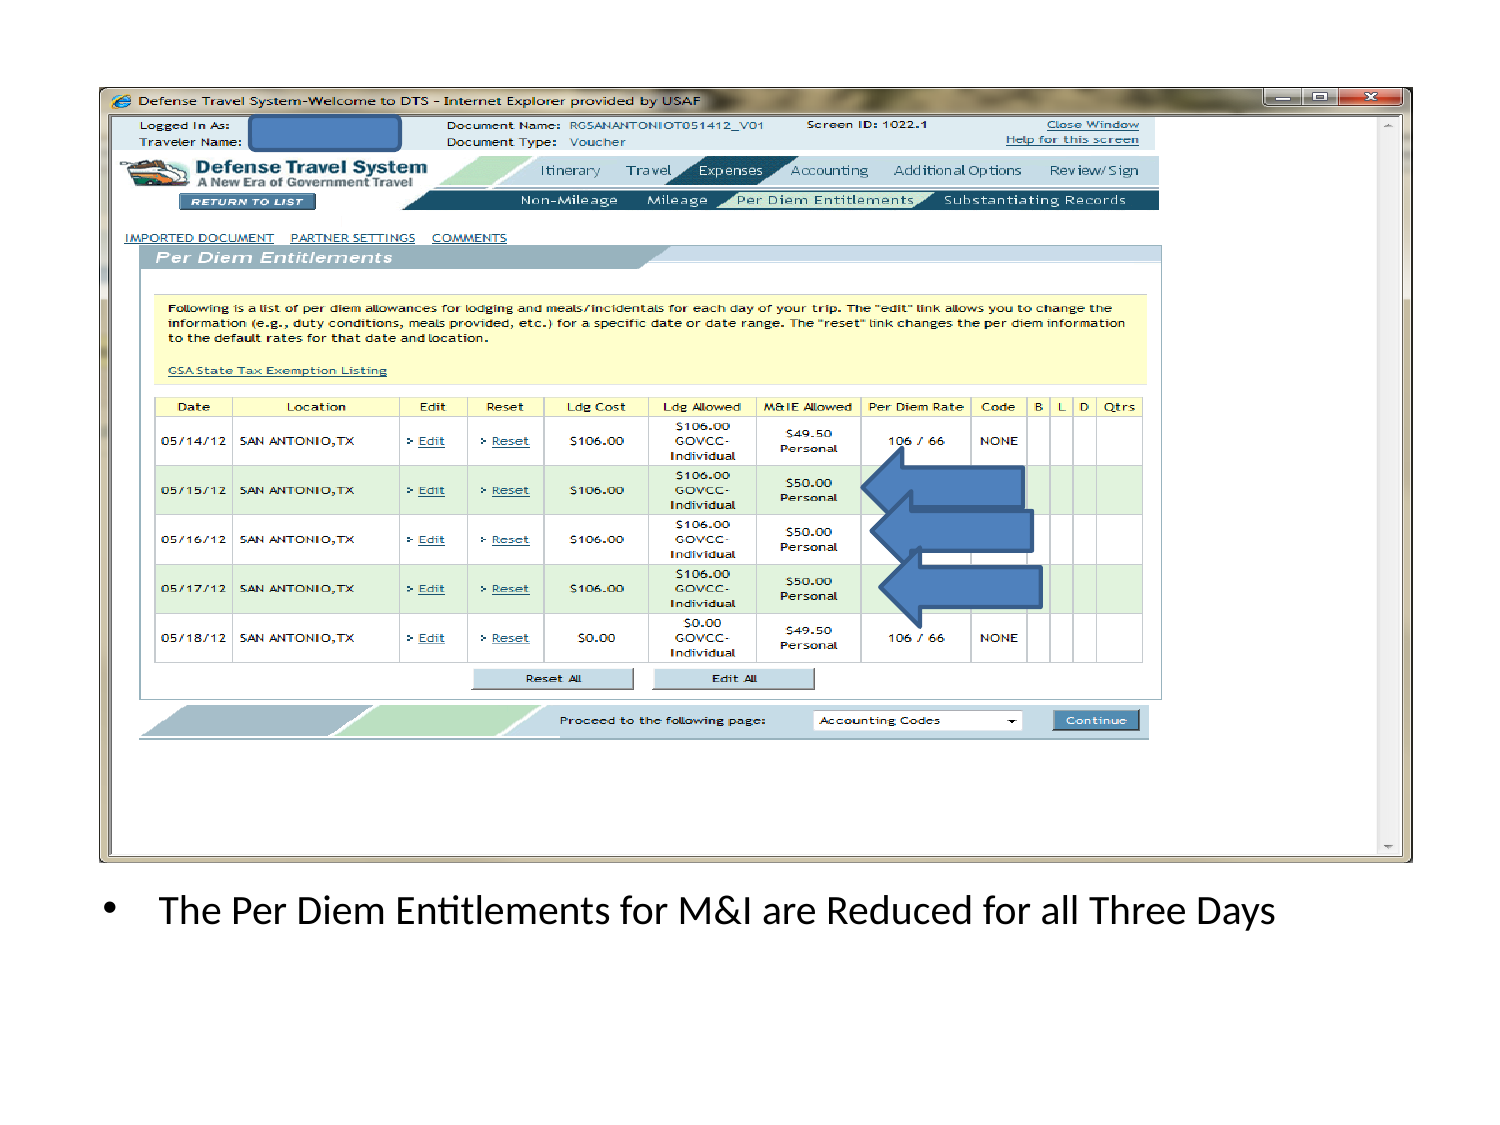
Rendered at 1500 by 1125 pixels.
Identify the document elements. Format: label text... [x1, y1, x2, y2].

subtitle The Per Diem Entitlements for M&I are Reduced for all Three Days [87, 875, 1375, 1100]
picture [99, 87, 1413, 863]
